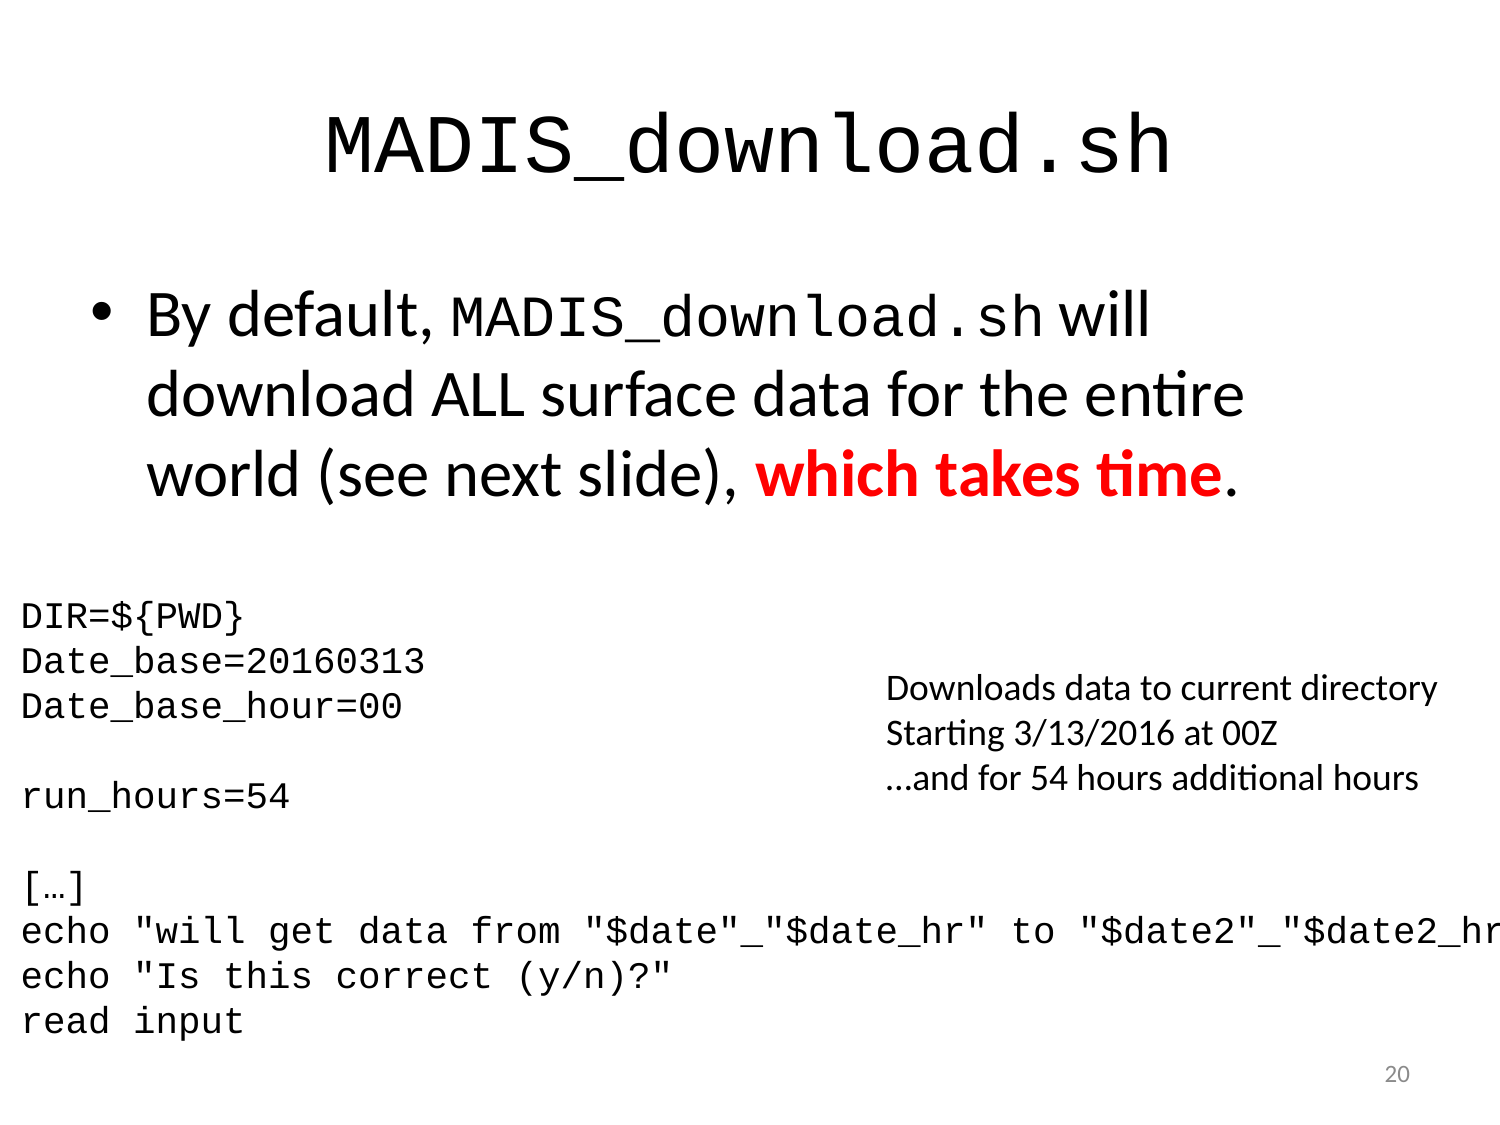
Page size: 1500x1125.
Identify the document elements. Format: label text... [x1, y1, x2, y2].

slide_number 20 [1074, 1048, 1425, 1103]
text_box Downloads data to current directory Starting 3/13/2016 at 00Z …and for 54 hours additional hours [871, 655, 1454, 805]
text_box DIR=${PWD} Date_base=20160313 Date_base_hour=00 run_hours=54 […] echo "will get data from "$date"_"$date_hr" to "$date2"_"$date2_hr echo "Is this correct (y/n)?" read input [5, 583, 1500, 1048]
list By default, MADIS_download.sh will download ALL surface data for the entire world (see next slide), which takes time. [75, 262, 1425, 583]
title MADIS_download.sh [75, 45, 1425, 233]
